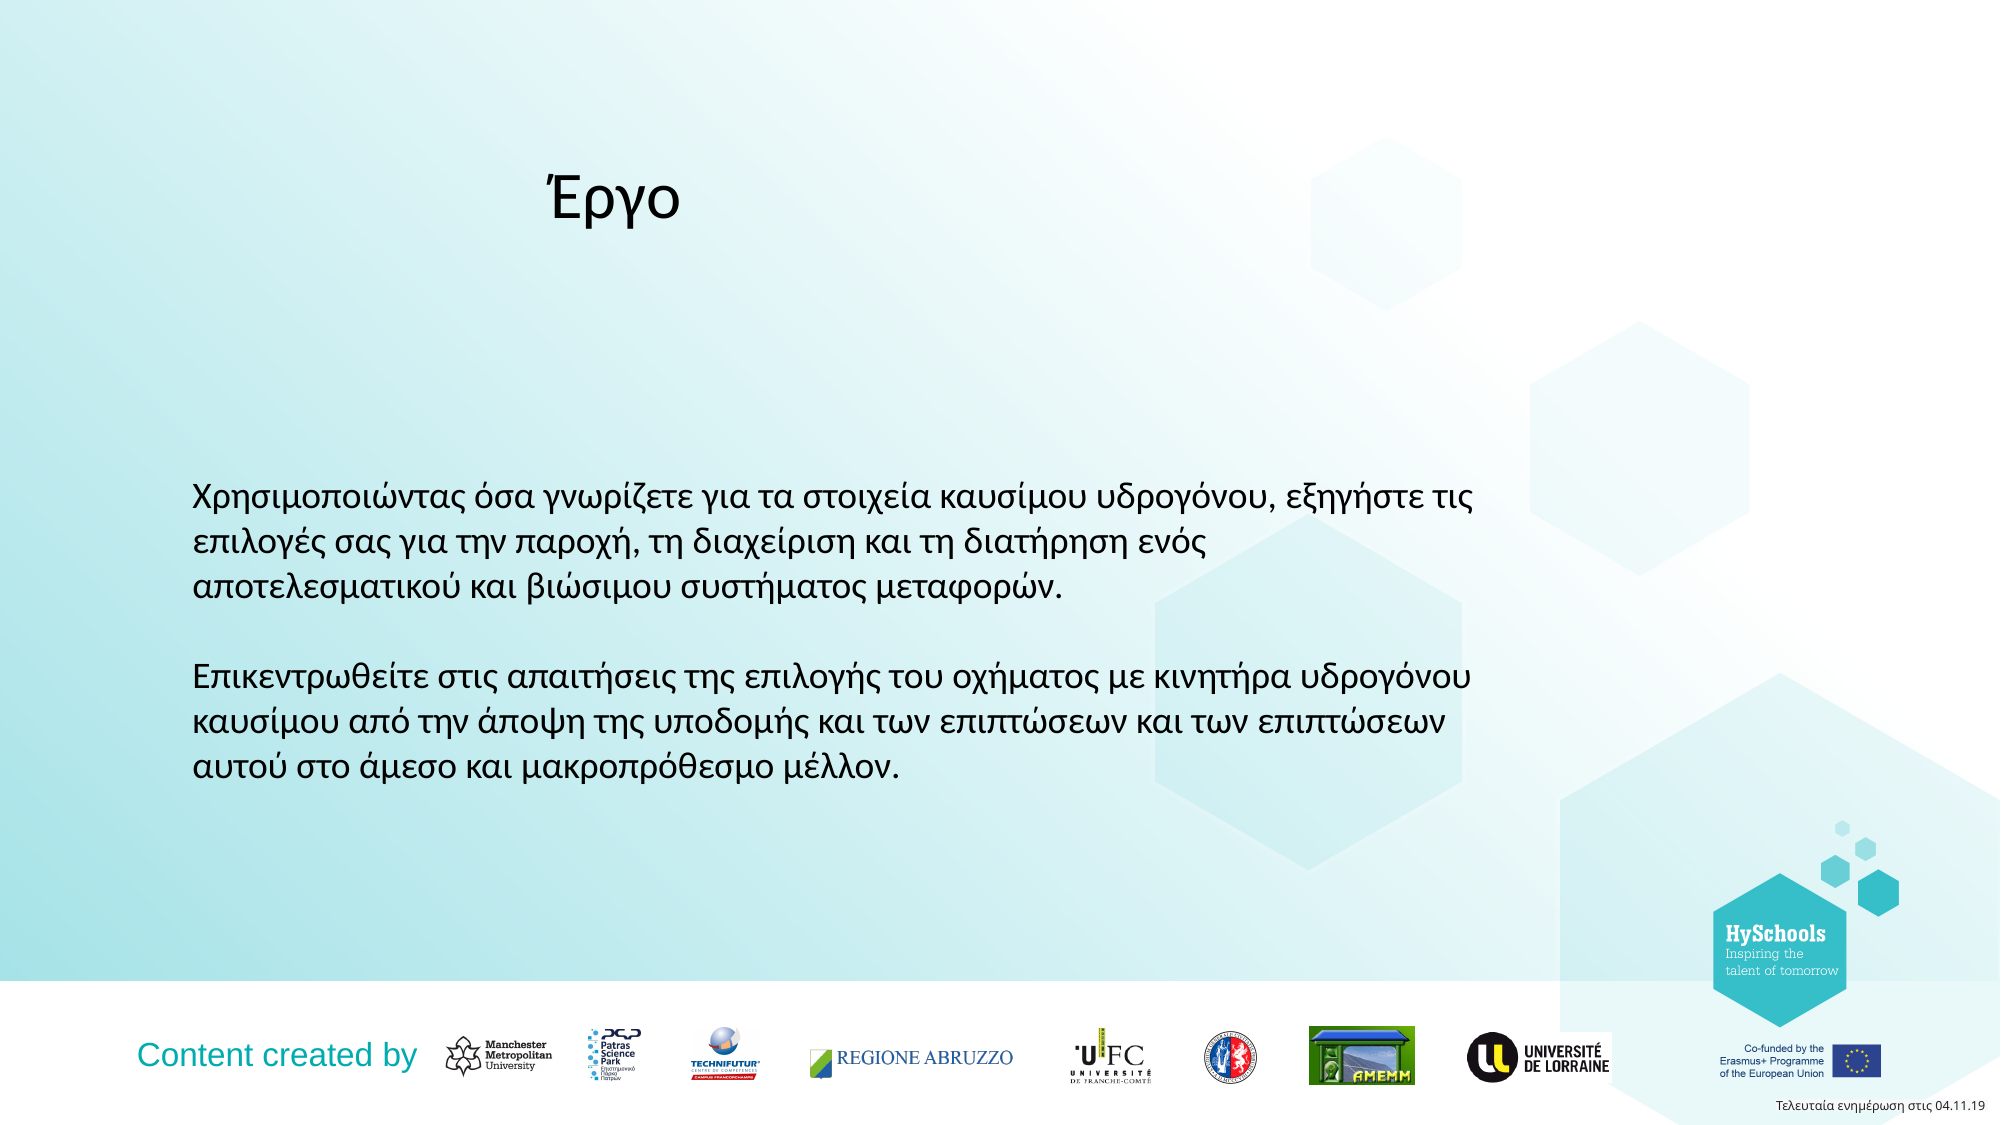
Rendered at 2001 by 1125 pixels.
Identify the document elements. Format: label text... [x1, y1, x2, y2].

text_box [187, 101, 1813, 344]
text_box Τελευταία ενημέρωση στις 04.11.19 [1776, 1099, 1989, 1111]
text_box Χρησιμοποιώντας όσα γνωρίζετε για τα στοιχεία καυσίμου υδρογόνου, εξηγήστε τις επιλογές σας για την παροχή, τη διαχείριση και τη διατήρηση ενός αποτελεσματικού και βιώσιμου συστήματος μεταφορών. Επικεντρωθείτε στις απαιτήσεις της επιλογής του οχήματος με κινητήρα υδρογόνου καυσίμου από την άποψη της υποδομής και των επιπτώσεων και των επιπτώσεων αυτού στο άμεσο και μακροπρόθεσμο μέλλον. [177, 463, 1500, 839]
text_box Έργο [535, 144, 760, 240]
picture [0, 0, 2000, 1125]
text_box [187, 368, 1813, 950]
